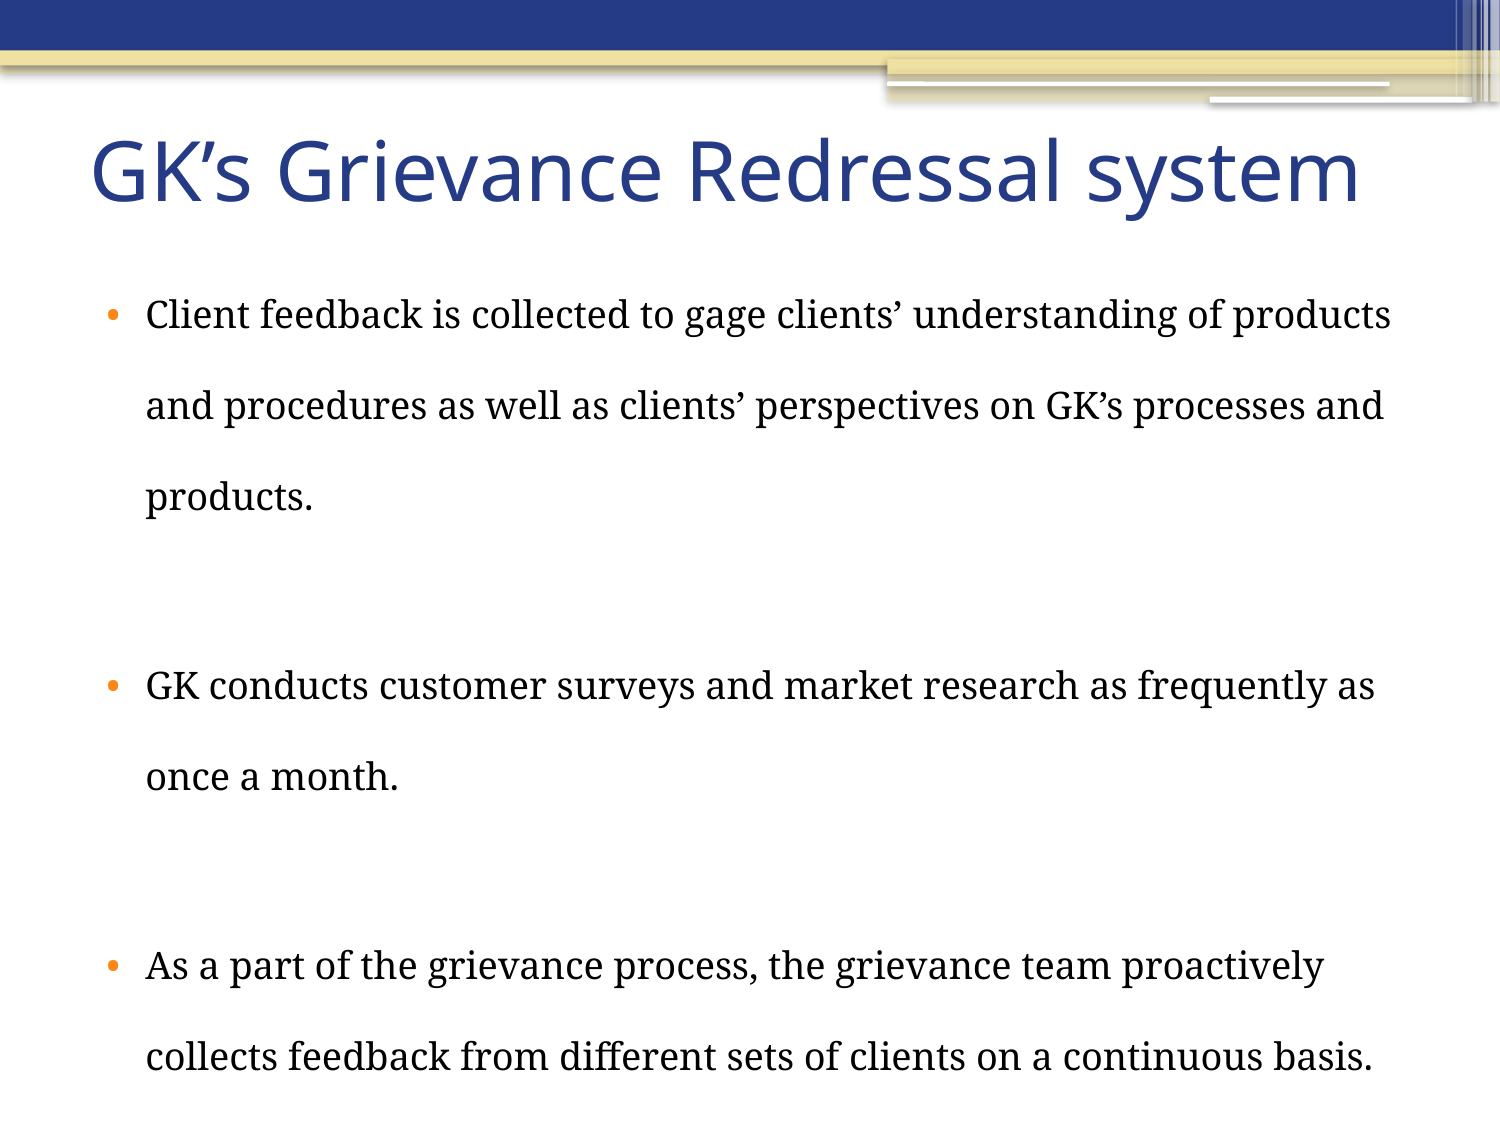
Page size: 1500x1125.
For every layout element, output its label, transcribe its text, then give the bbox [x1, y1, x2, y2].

title GK’s Grievance Redressal system [75, 81, 1425, 238]
list Client feedback is collected to gage clients’ understanding of products and procedures as well as clients’ perspectives on GK’s processes and products. GK conducts customer surveys and market research as frequently as once a month. As a part of the grievance process, the grievance team proactively collects feedback from different sets of clients on a continuous basis. [75, 238, 1425, 1106]
